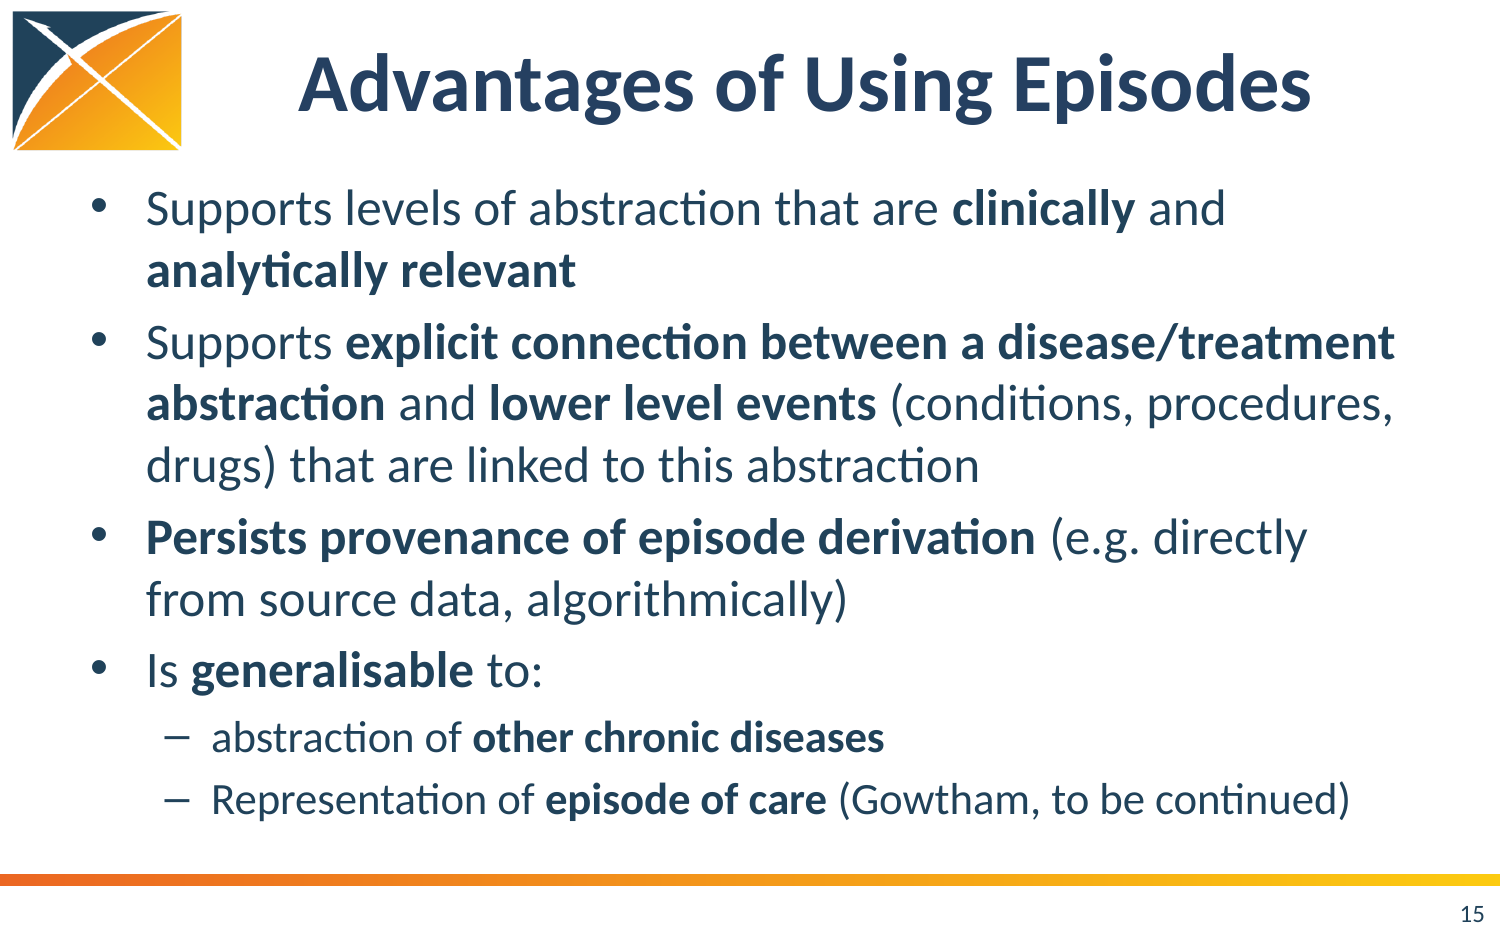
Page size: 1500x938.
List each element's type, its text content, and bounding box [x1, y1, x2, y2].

slide_number 15 [1149, 887, 1500, 938]
picture [0, 0, 206, 167]
list Supports levels of abstraction that are clinically and analytically relevant Supports explicit connection between a disease/treatment abstraction and lower level events (conditions, procedures, drugs) that are linked to this abstraction Persists provenance of episode derivation (e.g. directly from source data, algorithmically) Is generalisable to: abstraction of other chronic diseases Representation of episode of care (Gowtham, to be continued) [75, 166, 1425, 838]
title Advantages of Using Episodes [187, 20, 1425, 136]
